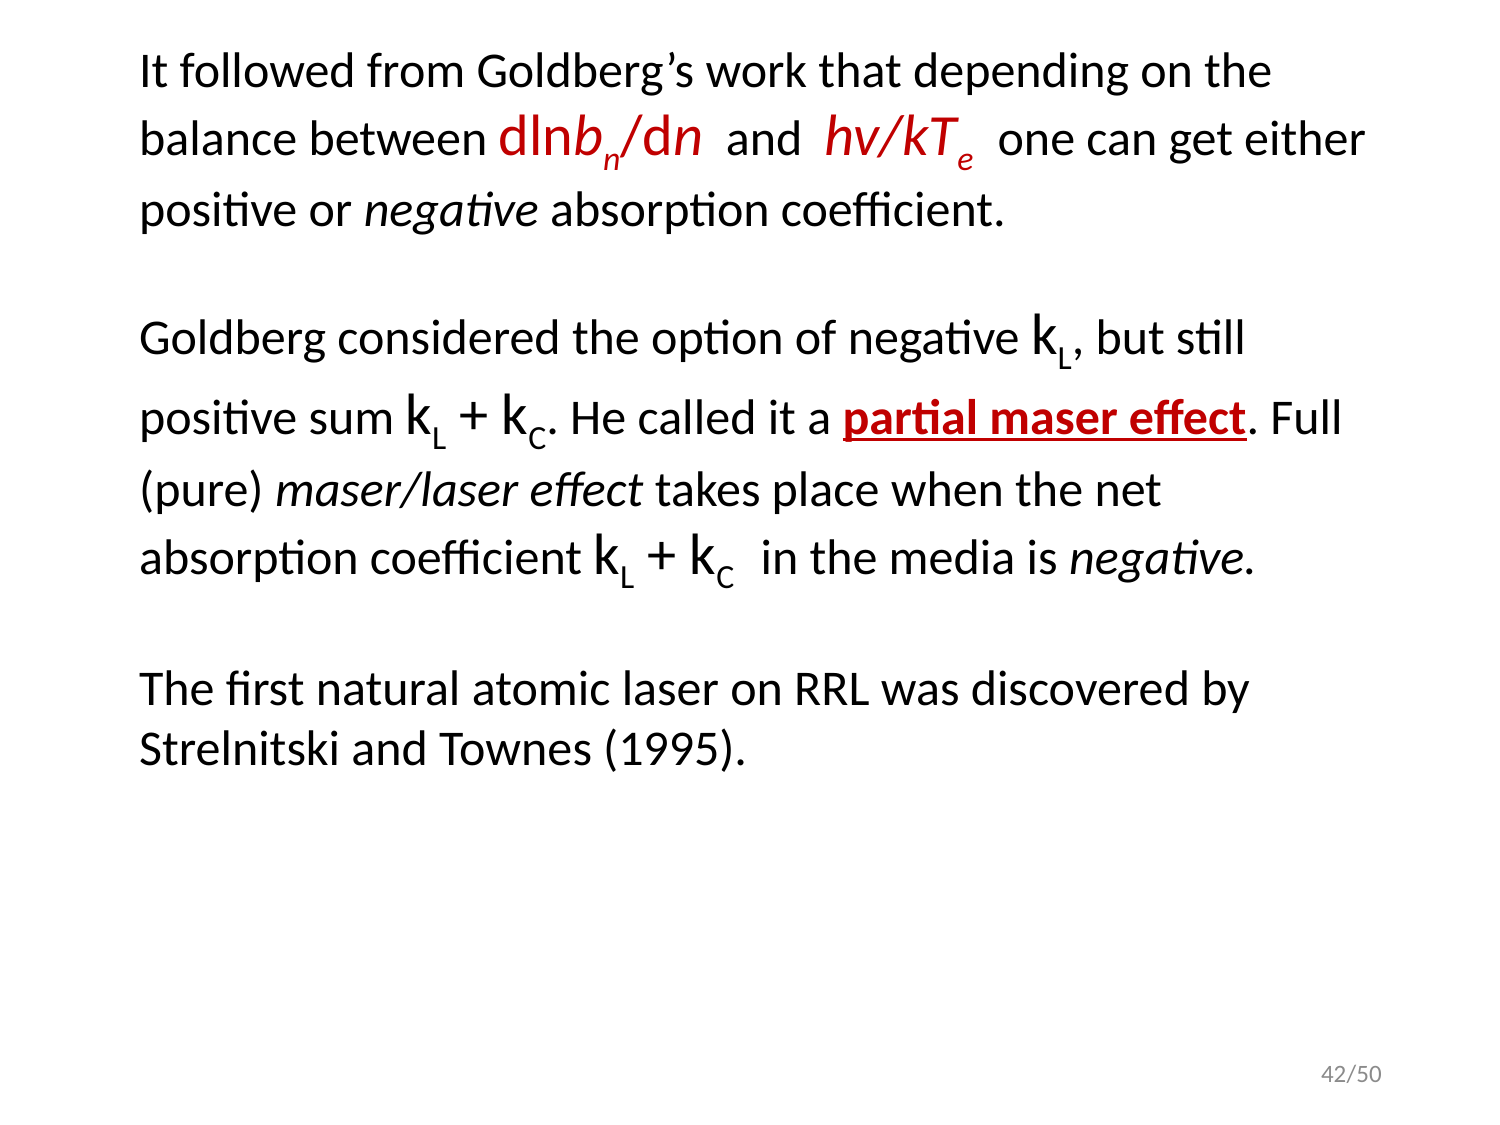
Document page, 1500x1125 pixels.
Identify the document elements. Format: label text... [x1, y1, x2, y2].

slide_number 42/50 [1059, 1042, 1397, 1103]
text_box It followed from Goldberg’s work that depending on the balance between dlnbn/dn and hv/kTe one can get either positive or negative absorption coefficient. Goldberg considered the option of negative kL, but still positive sum kL + kC. He called it a partial maser effect. Full (pure) maser/laser effect takes place when the net absorption coefficient kL + kC in the media is negative. The first natural atomic laser on RRL was discovered by Strelnitski and Townes (1995). [124, 29, 1384, 963]
